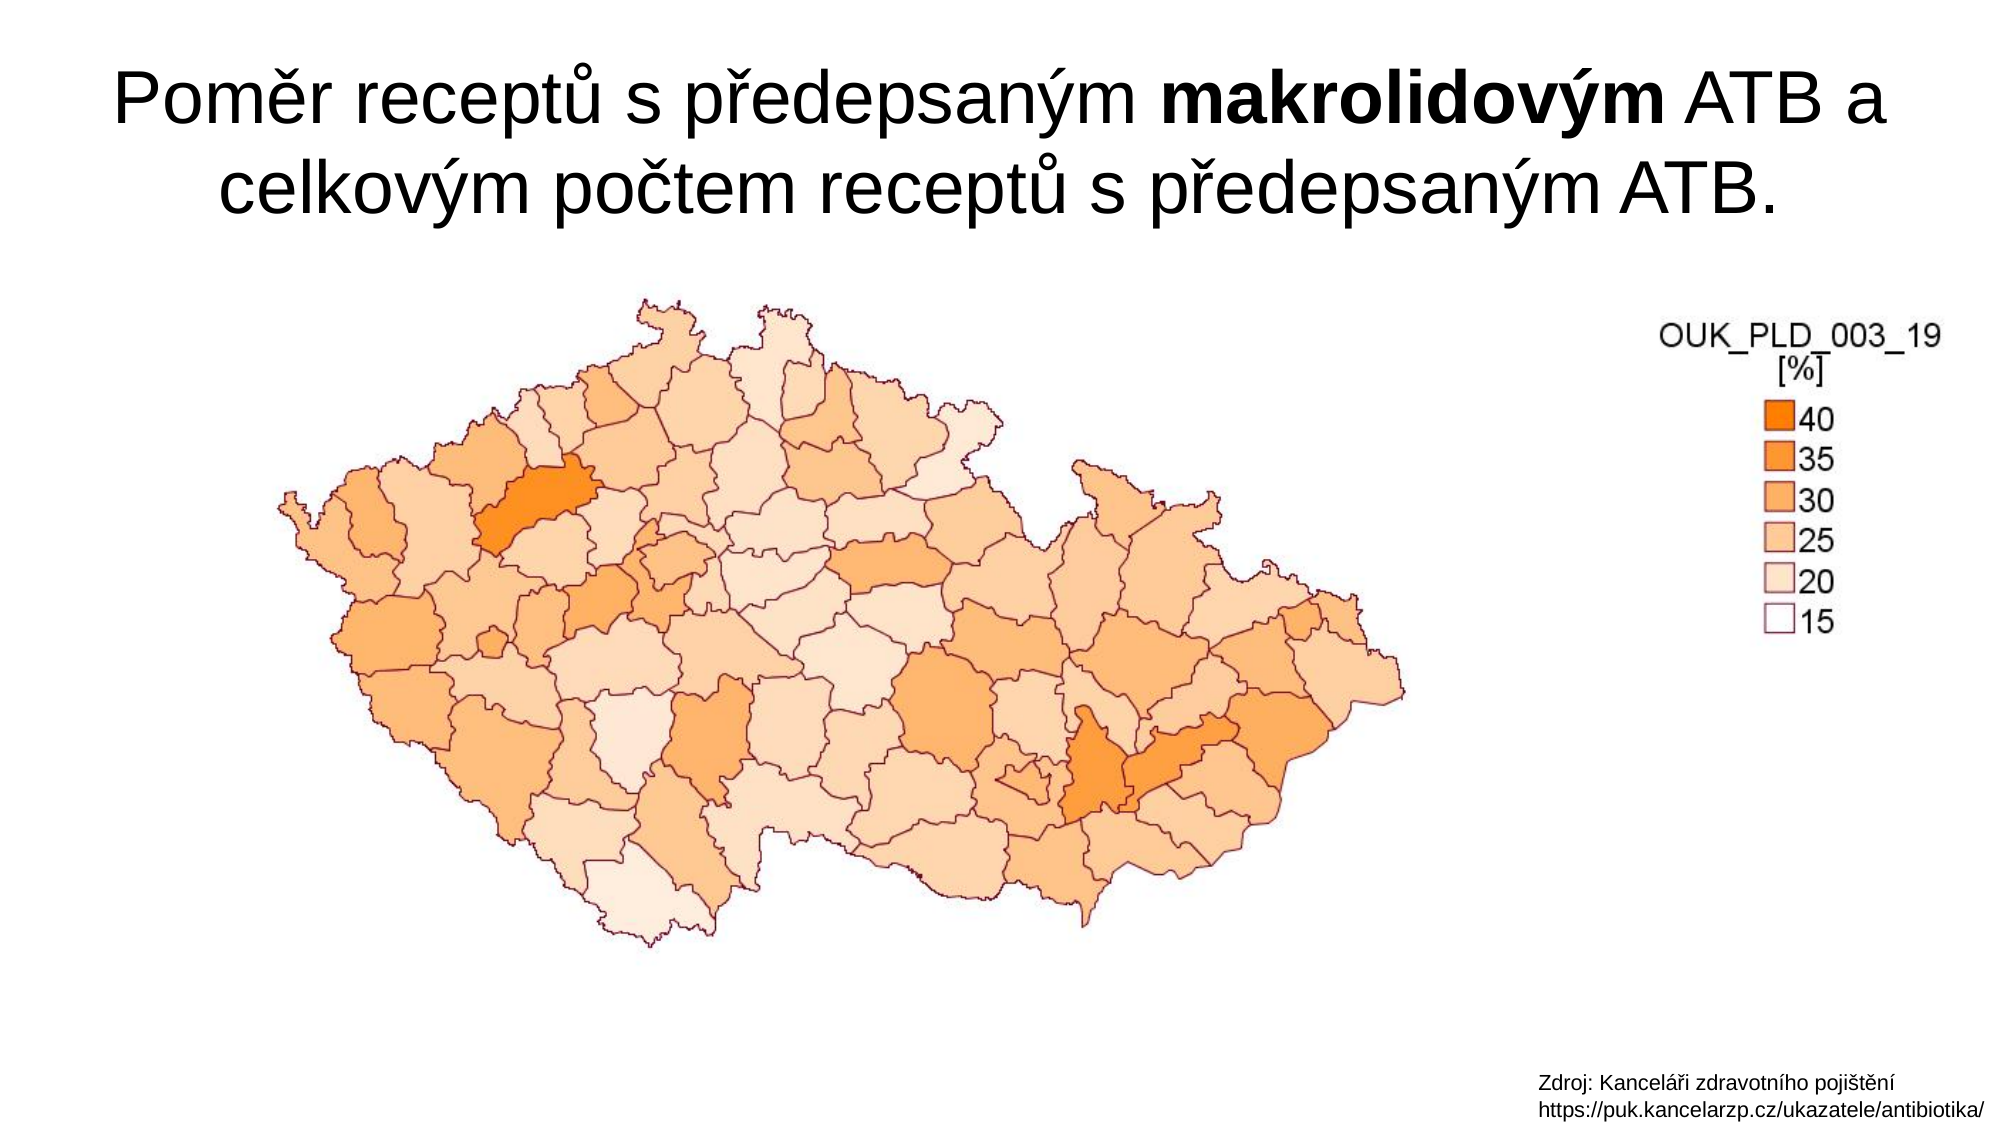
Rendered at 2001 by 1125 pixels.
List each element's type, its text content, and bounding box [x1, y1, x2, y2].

text_box Zdroj: Kanceláři zdravotního pojištění https://puk.kancelarzp.cz/ukazatele/antibiotika/ [1523, 1061, 2000, 1125]
text_box Poměr receptů s předepsaným makrolidovým ATB a celkovým počtem receptů s předepsaným ATB. [99, 44, 1900, 233]
picture [0, 259, 2000, 988]
